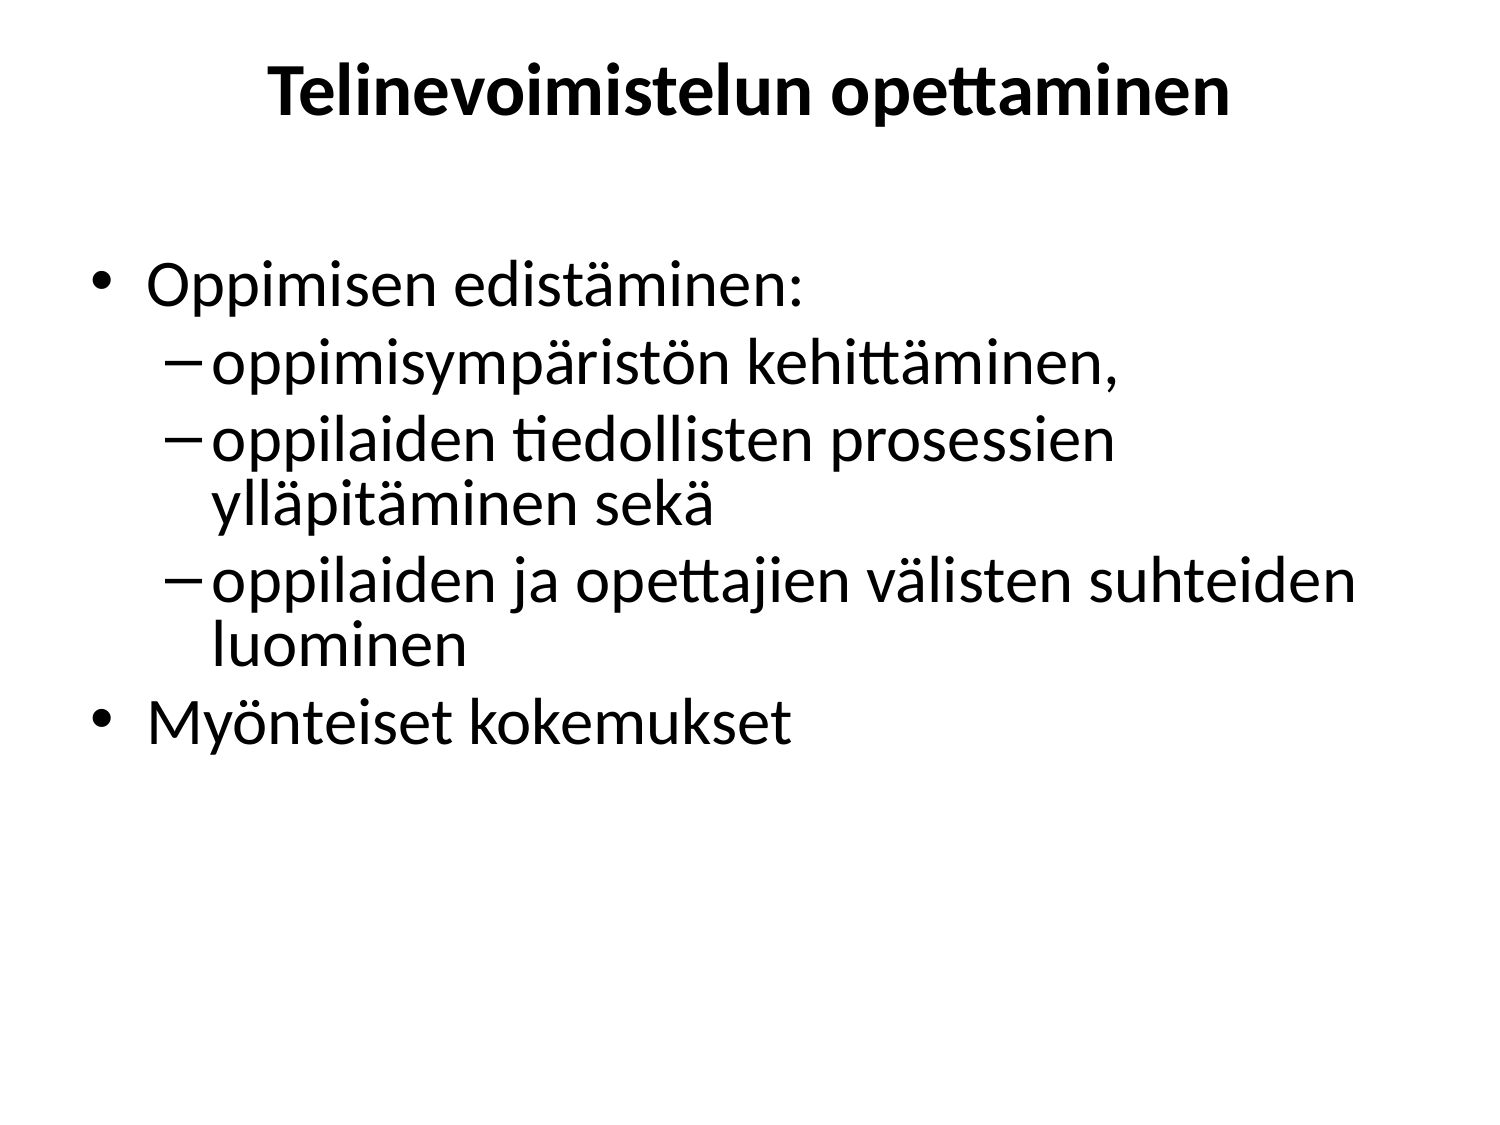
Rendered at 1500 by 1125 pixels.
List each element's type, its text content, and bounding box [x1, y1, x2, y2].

title Telinevoimistelun opettaminen [75, 45, 1425, 126]
list Oppimisen edistäminen: oppimisympäristön kehittäminen, oppilaiden tiedollisten prosessien ylläpitäminen sekä oppilaiden ja opettajien välisten suhteiden luominen Myönteiset kokemukset [75, 184, 1425, 976]
